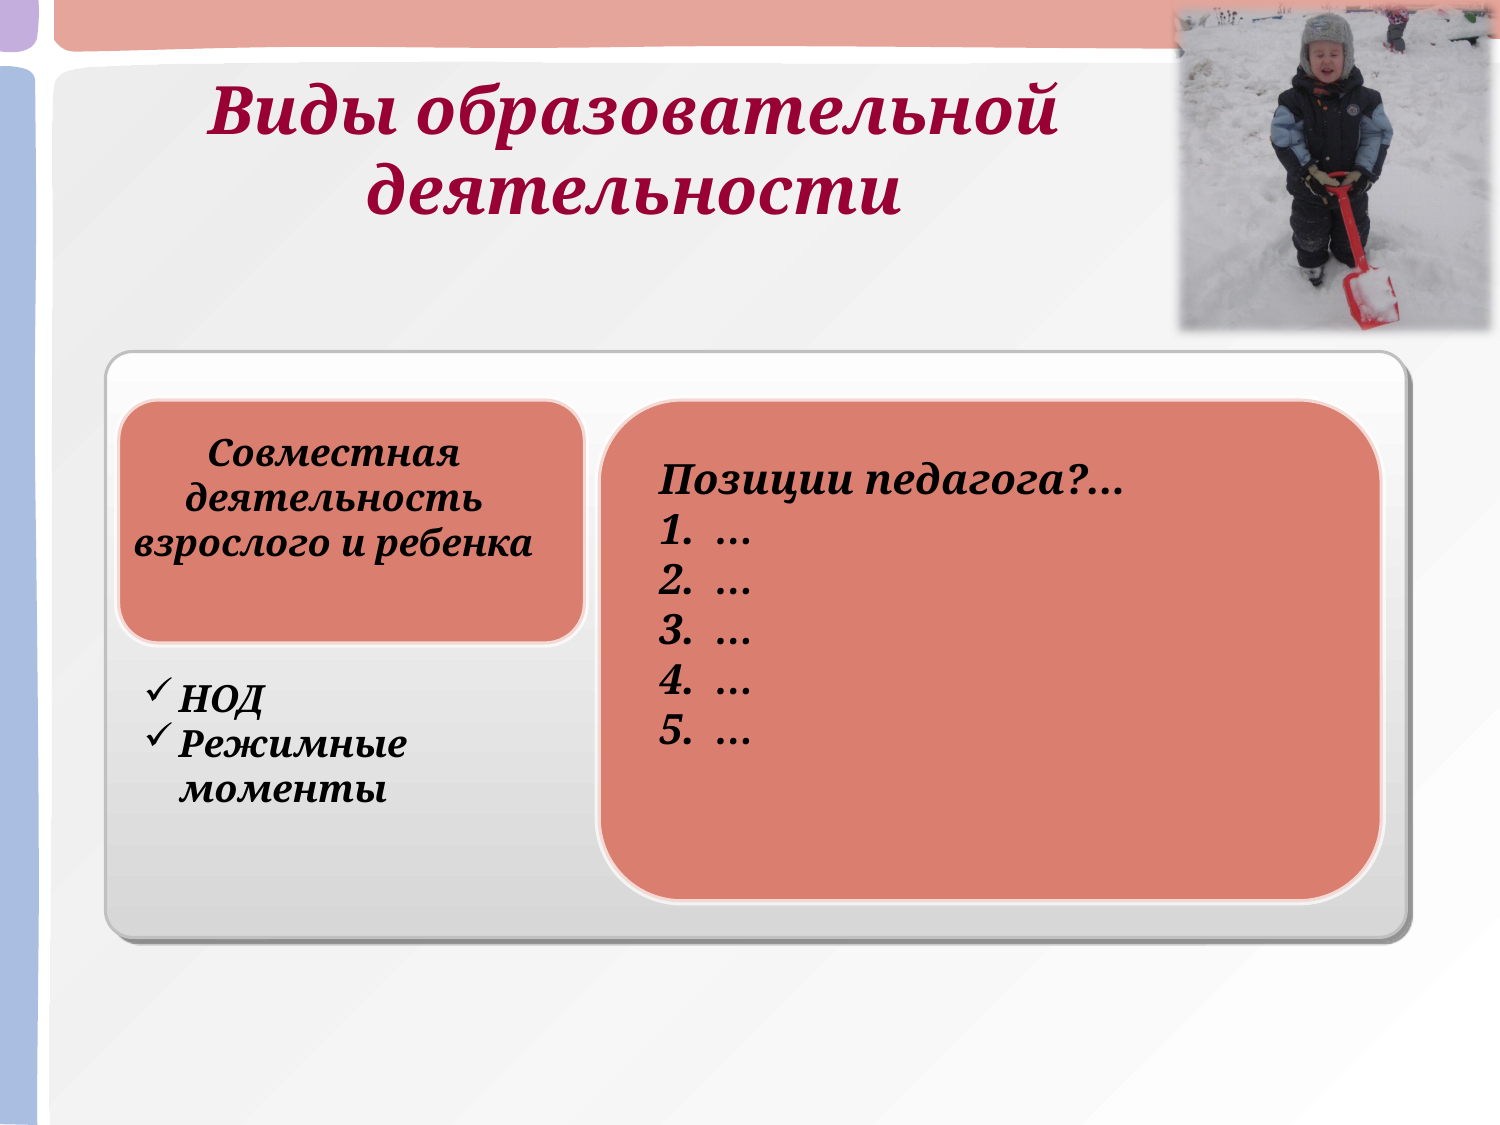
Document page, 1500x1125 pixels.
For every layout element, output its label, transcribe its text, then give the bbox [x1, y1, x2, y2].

title Виды образовательной деятельности [81, 70, 1163, 226]
text_box [105, 351, 1407, 938]
text_box Позиции педагога?... … … … … … [644, 445, 1336, 761]
text_box Совместная деятельность взрослого и ребенка [117, 421, 551, 572]
text_box [597, 398, 1383, 903]
text_box [117, 398, 586, 645]
text_box НОД Режимные моменты [128, 667, 493, 863]
picture [1168, 0, 1500, 341]
